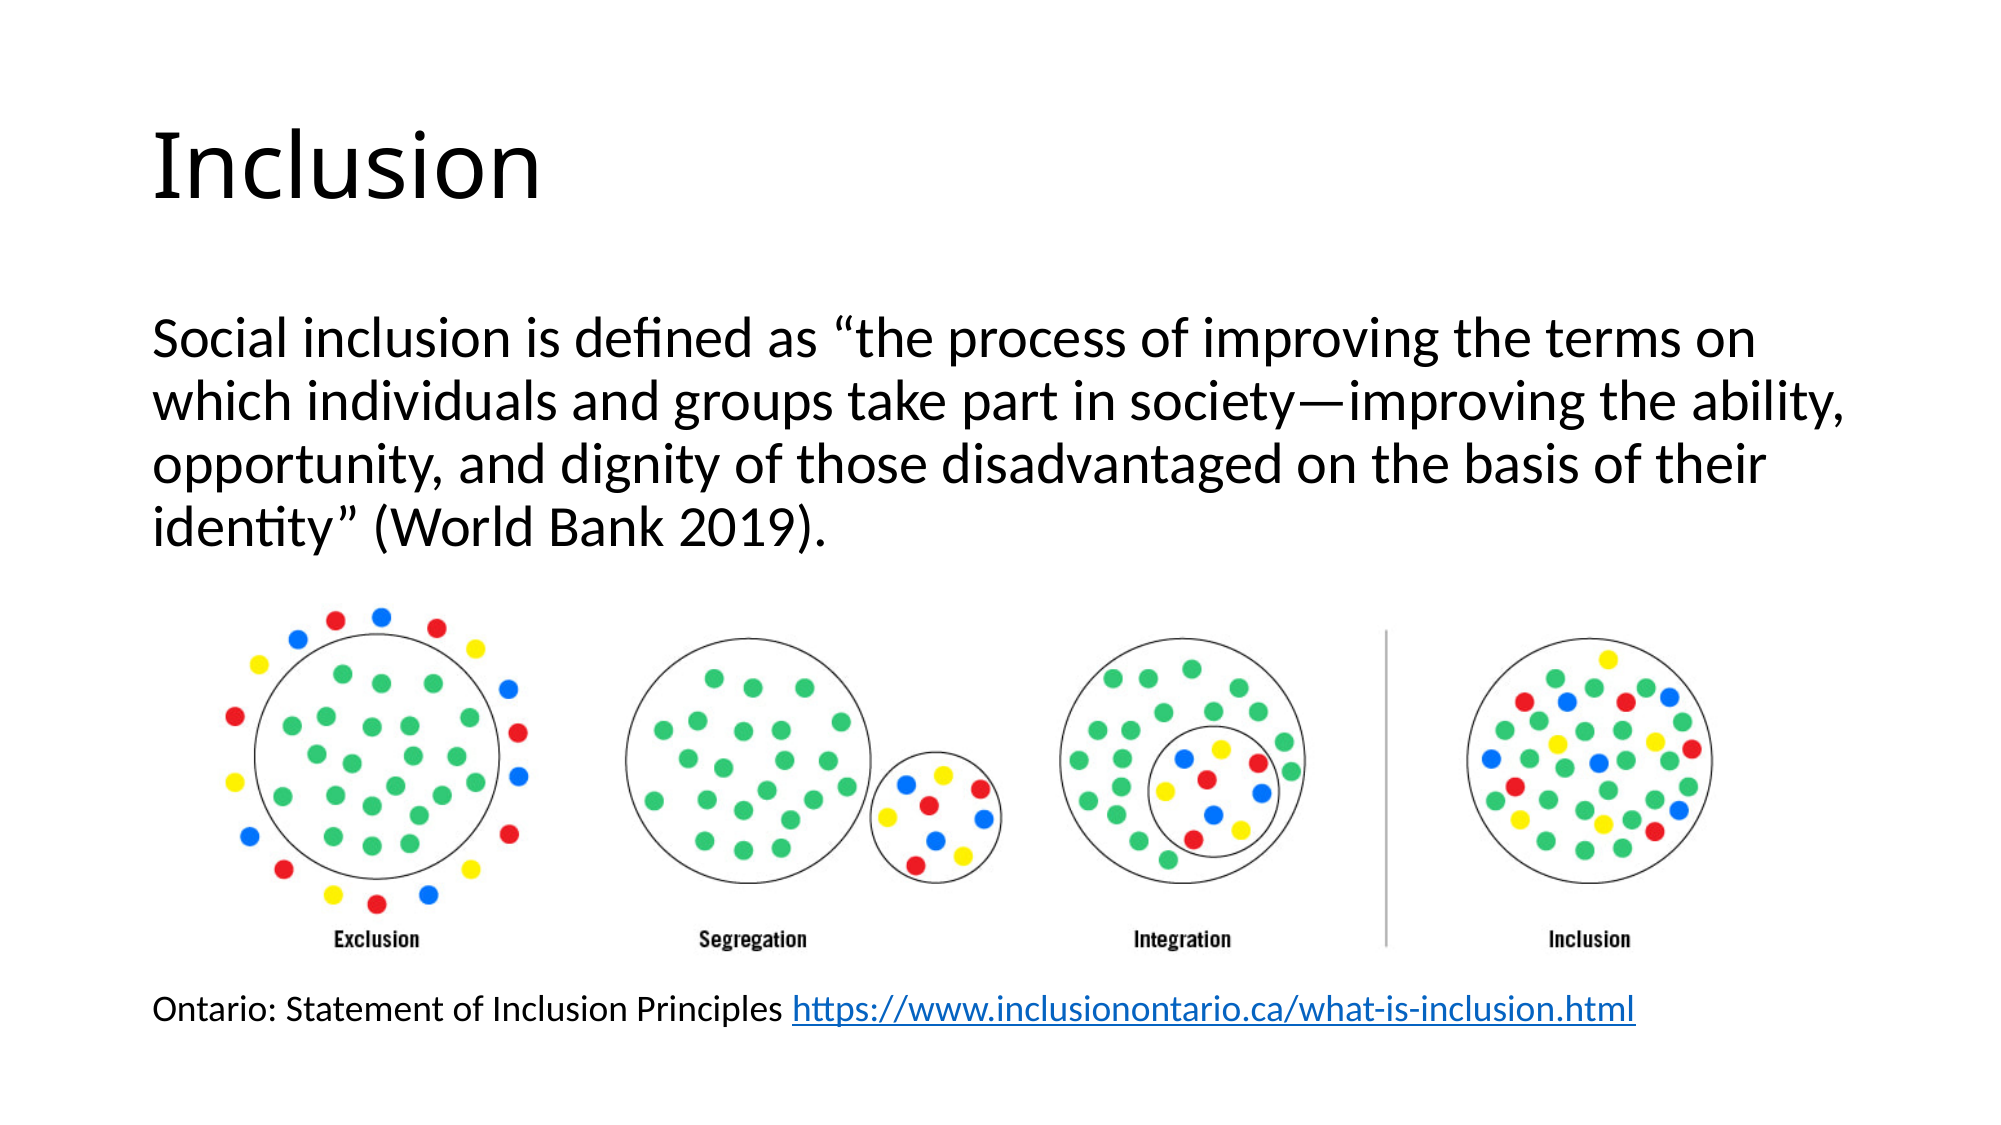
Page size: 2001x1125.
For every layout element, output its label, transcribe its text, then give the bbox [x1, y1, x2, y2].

picture [186, 593, 1738, 981]
text_box Ontario: Statement of Inclusion Principles https://www.inclusionontario.ca/what-is-inclusion.html [137, 976, 1897, 1037]
title Inclusion [137, 59, 1863, 278]
list Social inclusion is defined as “the process of improving the terms on which individuals and groups take part in society—improving the ability, opportunity, and dignity of those disadvantaged on the basis of their identity” (World Bank 2019). [137, 299, 1863, 976]
